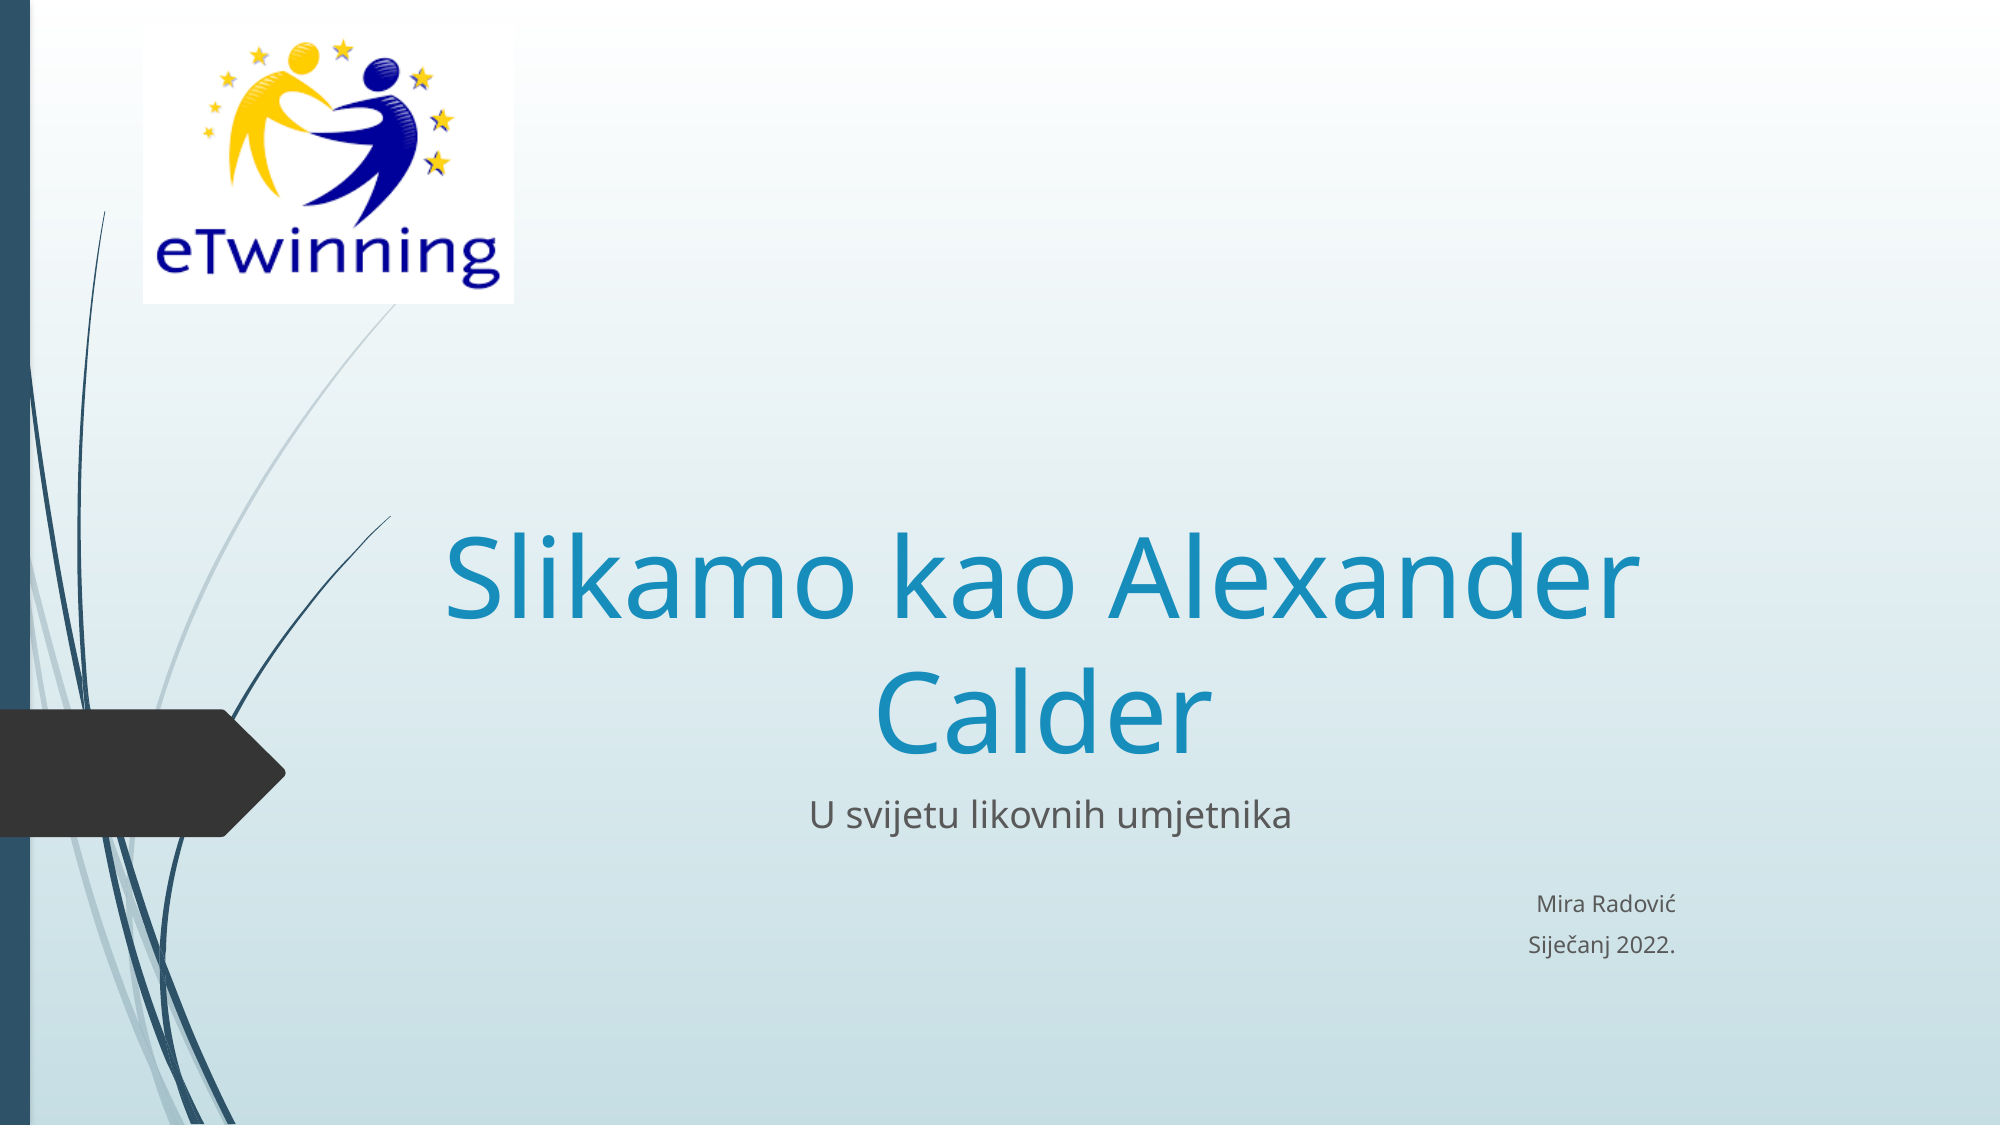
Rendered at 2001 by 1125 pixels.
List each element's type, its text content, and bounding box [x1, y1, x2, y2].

picture [143, 24, 514, 305]
subtitle U svijetu likovnih umjetnika Mira Radović Siječanj 2022. [411, 783, 1691, 969]
title Slikamo kao Alexander Calder [288, 412, 1798, 784]
